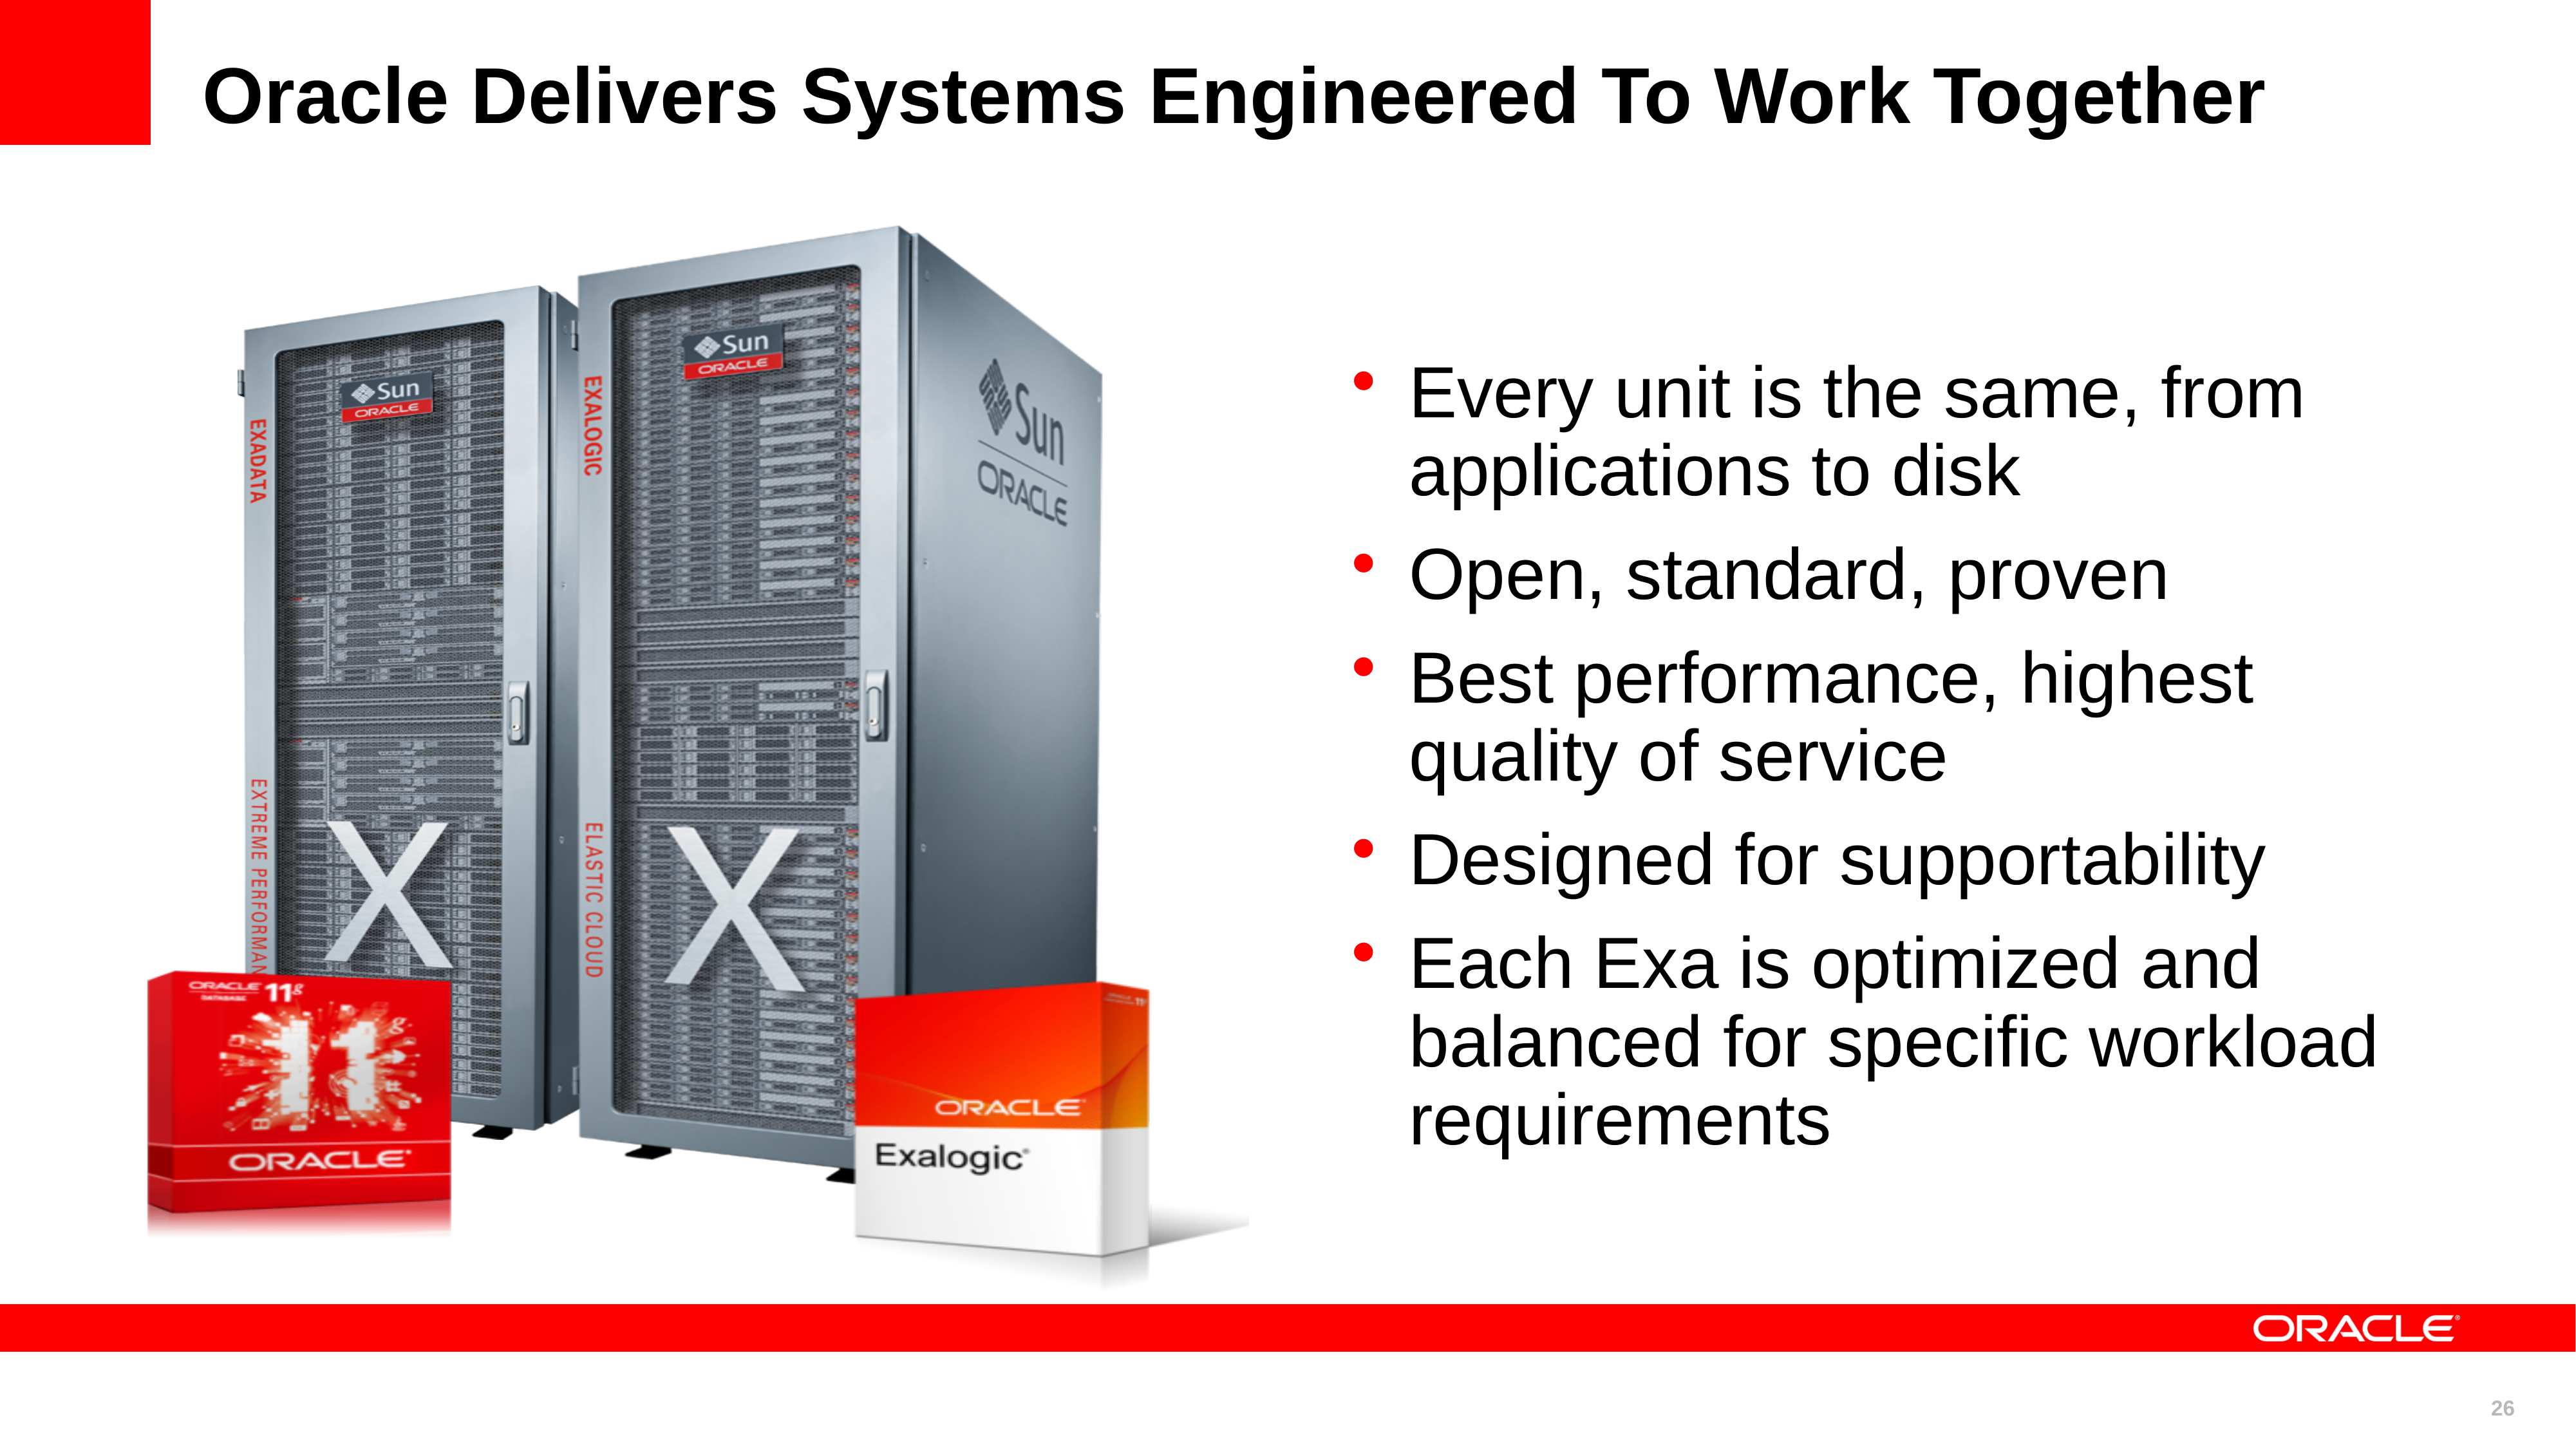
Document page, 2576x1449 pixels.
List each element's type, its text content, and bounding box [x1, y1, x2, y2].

picture [0, 0, 151, 145]
picture [0, 225, 2576, 1352]
title Oracle Delivers Systems Engineered To Work Together [202, 44, 2576, 218]
text_box Every unit is the same, from applications to disk Open, standard, proven Best performance, highest quality of service Designed for supportability Each Exa is optimized and balanced for specific workload requirements [1329, 343, 2479, 1262]
